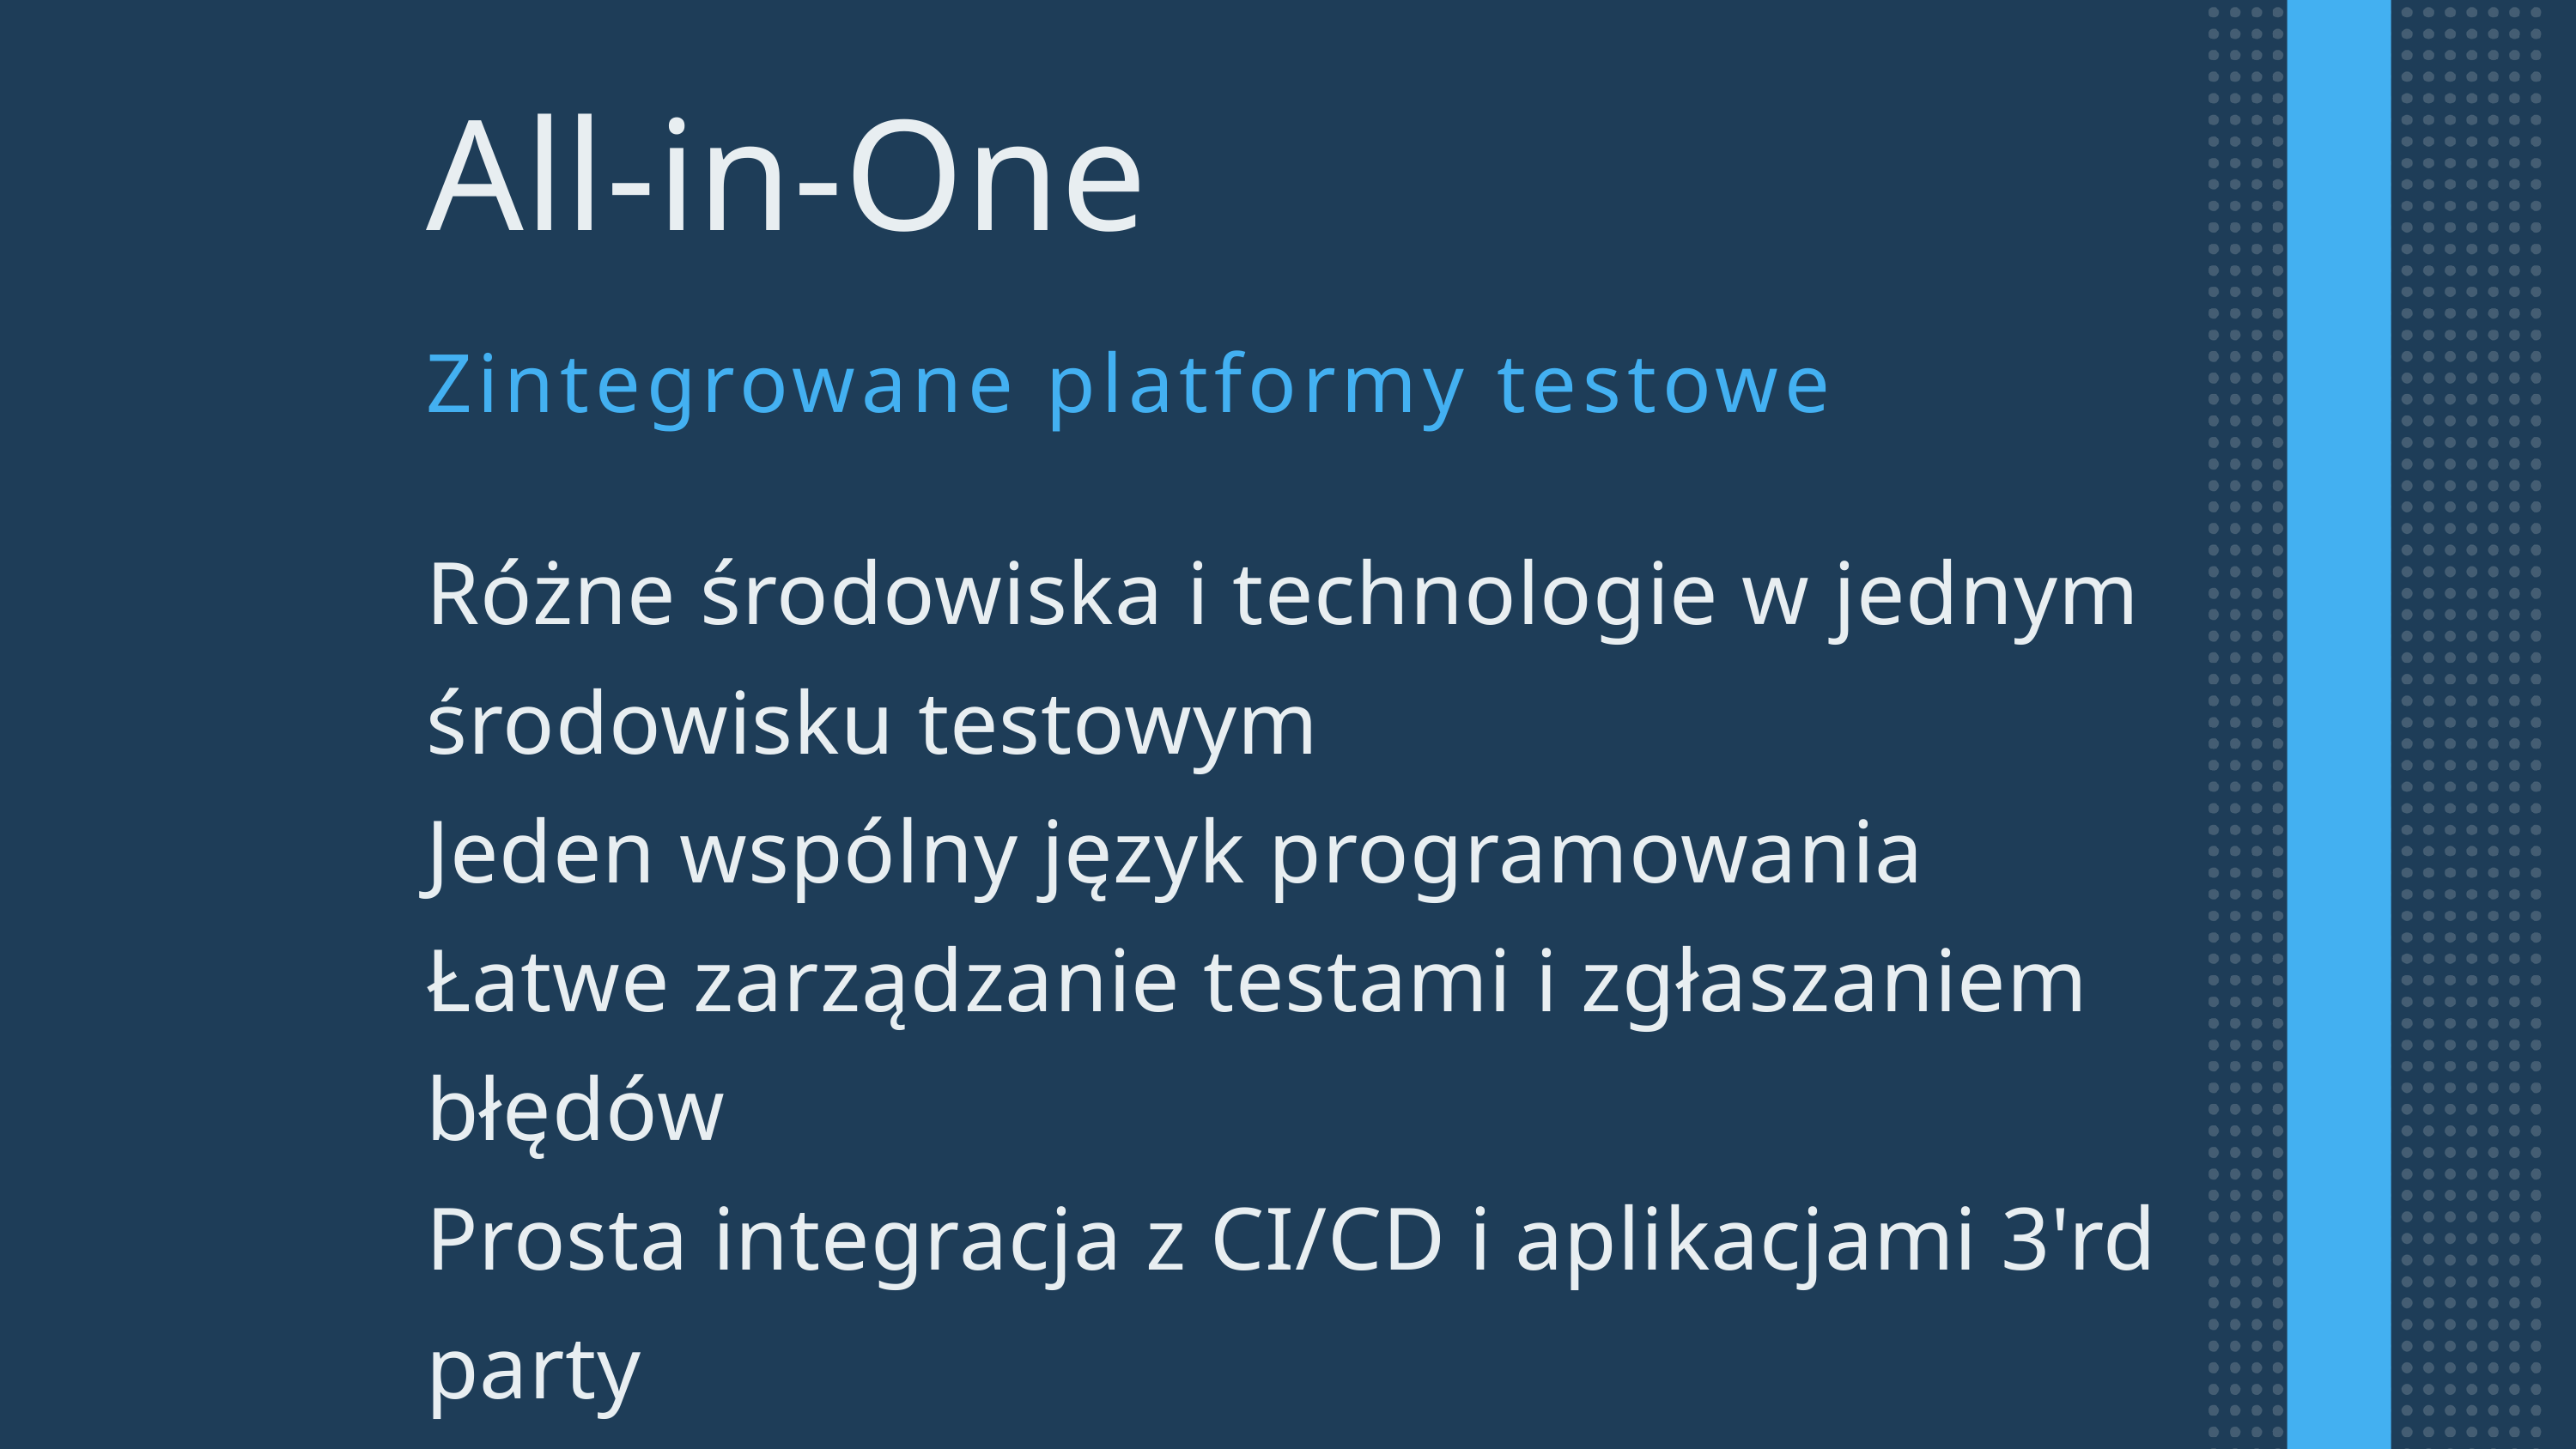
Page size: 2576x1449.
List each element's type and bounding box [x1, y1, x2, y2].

picture [2202, 0, 2550, 1449]
text_box [15, 0, 2502, 1406]
